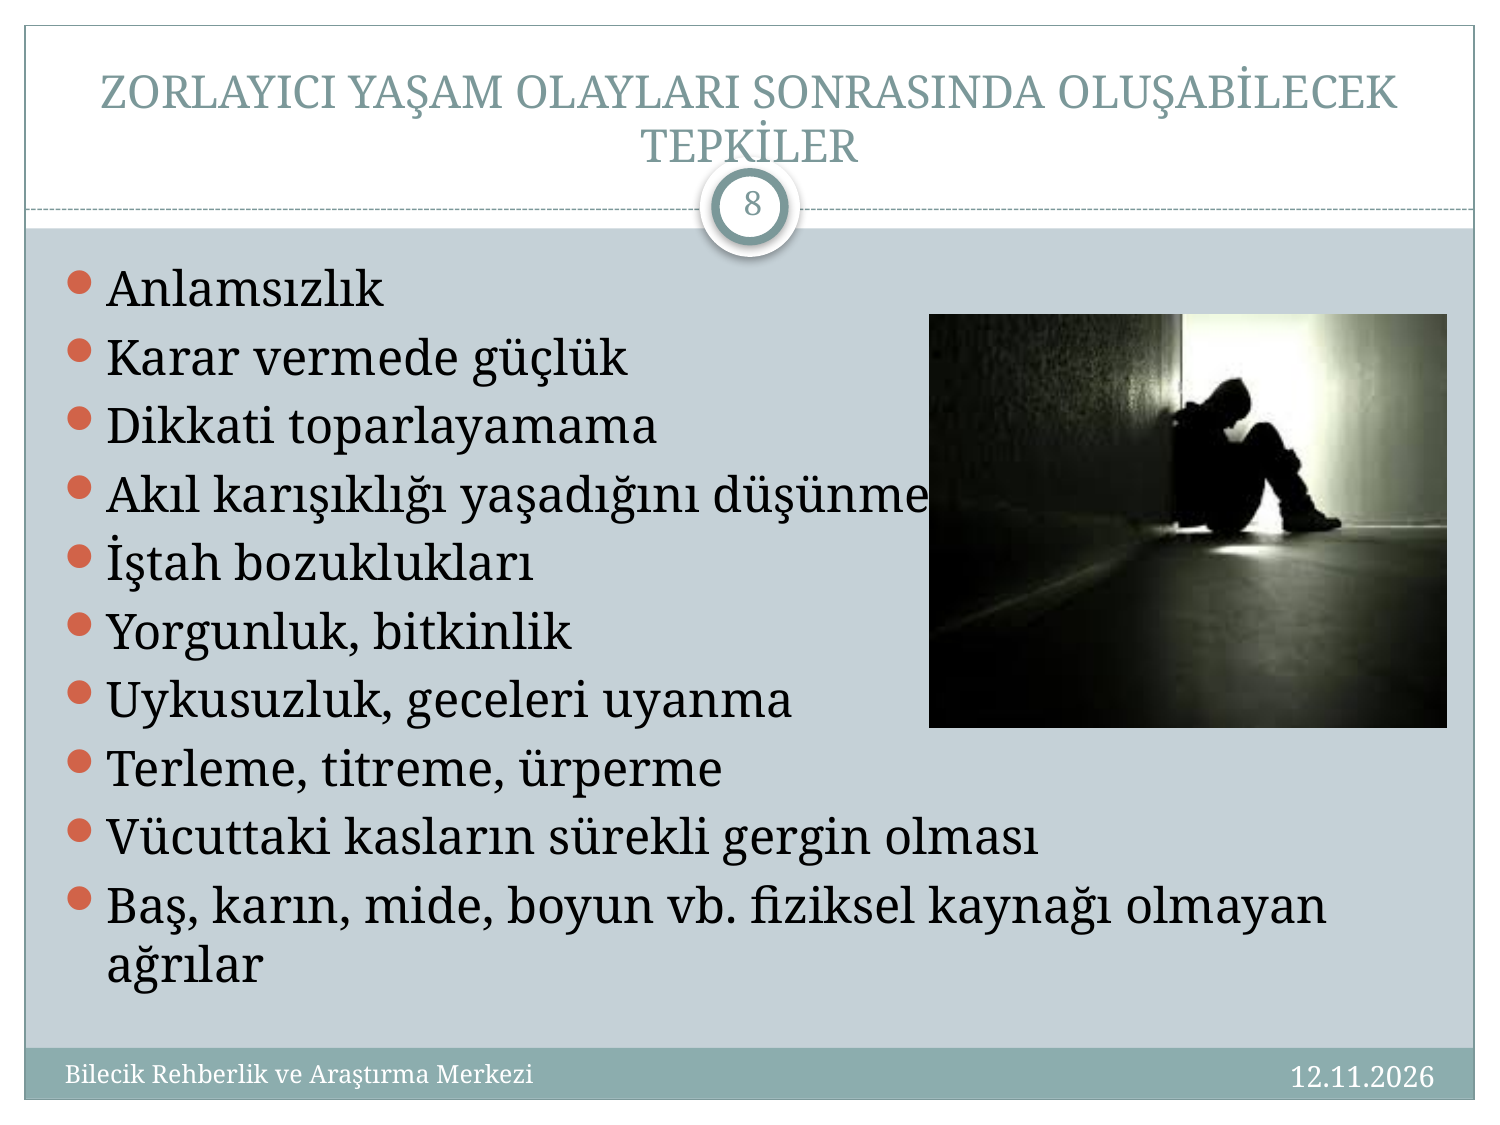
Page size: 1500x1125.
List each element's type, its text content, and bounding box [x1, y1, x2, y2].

footer Bilecik Rehberlik ve Araştırma Merkezi [50, 1051, 638, 1112]
list Anlamsızlık Karar vermede güçlük Dikkati toparlayamama Akıl karışıklığı yaşadığını düşünme İştah bozuklukları Yorgunluk, bitkinlik Uykusuzluk, geceleri uyanma Terleme, titreme, ürperme Vücuttaki kasların sürekli gergin olması Baş, karın, mide, boyun vb. fiziksel kaynağı olmayan ağrılar [49, 250, 1445, 1001]
title ZORLAYICI YAŞAM OLAYLARI SONRASINDA OLUŞABİLECEK TEPKİLER [49, 54, 1450, 179]
slide_number 8 [715, 168, 791, 241]
picture [929, 314, 1447, 729]
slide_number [950, 1050, 1450, 1111]
